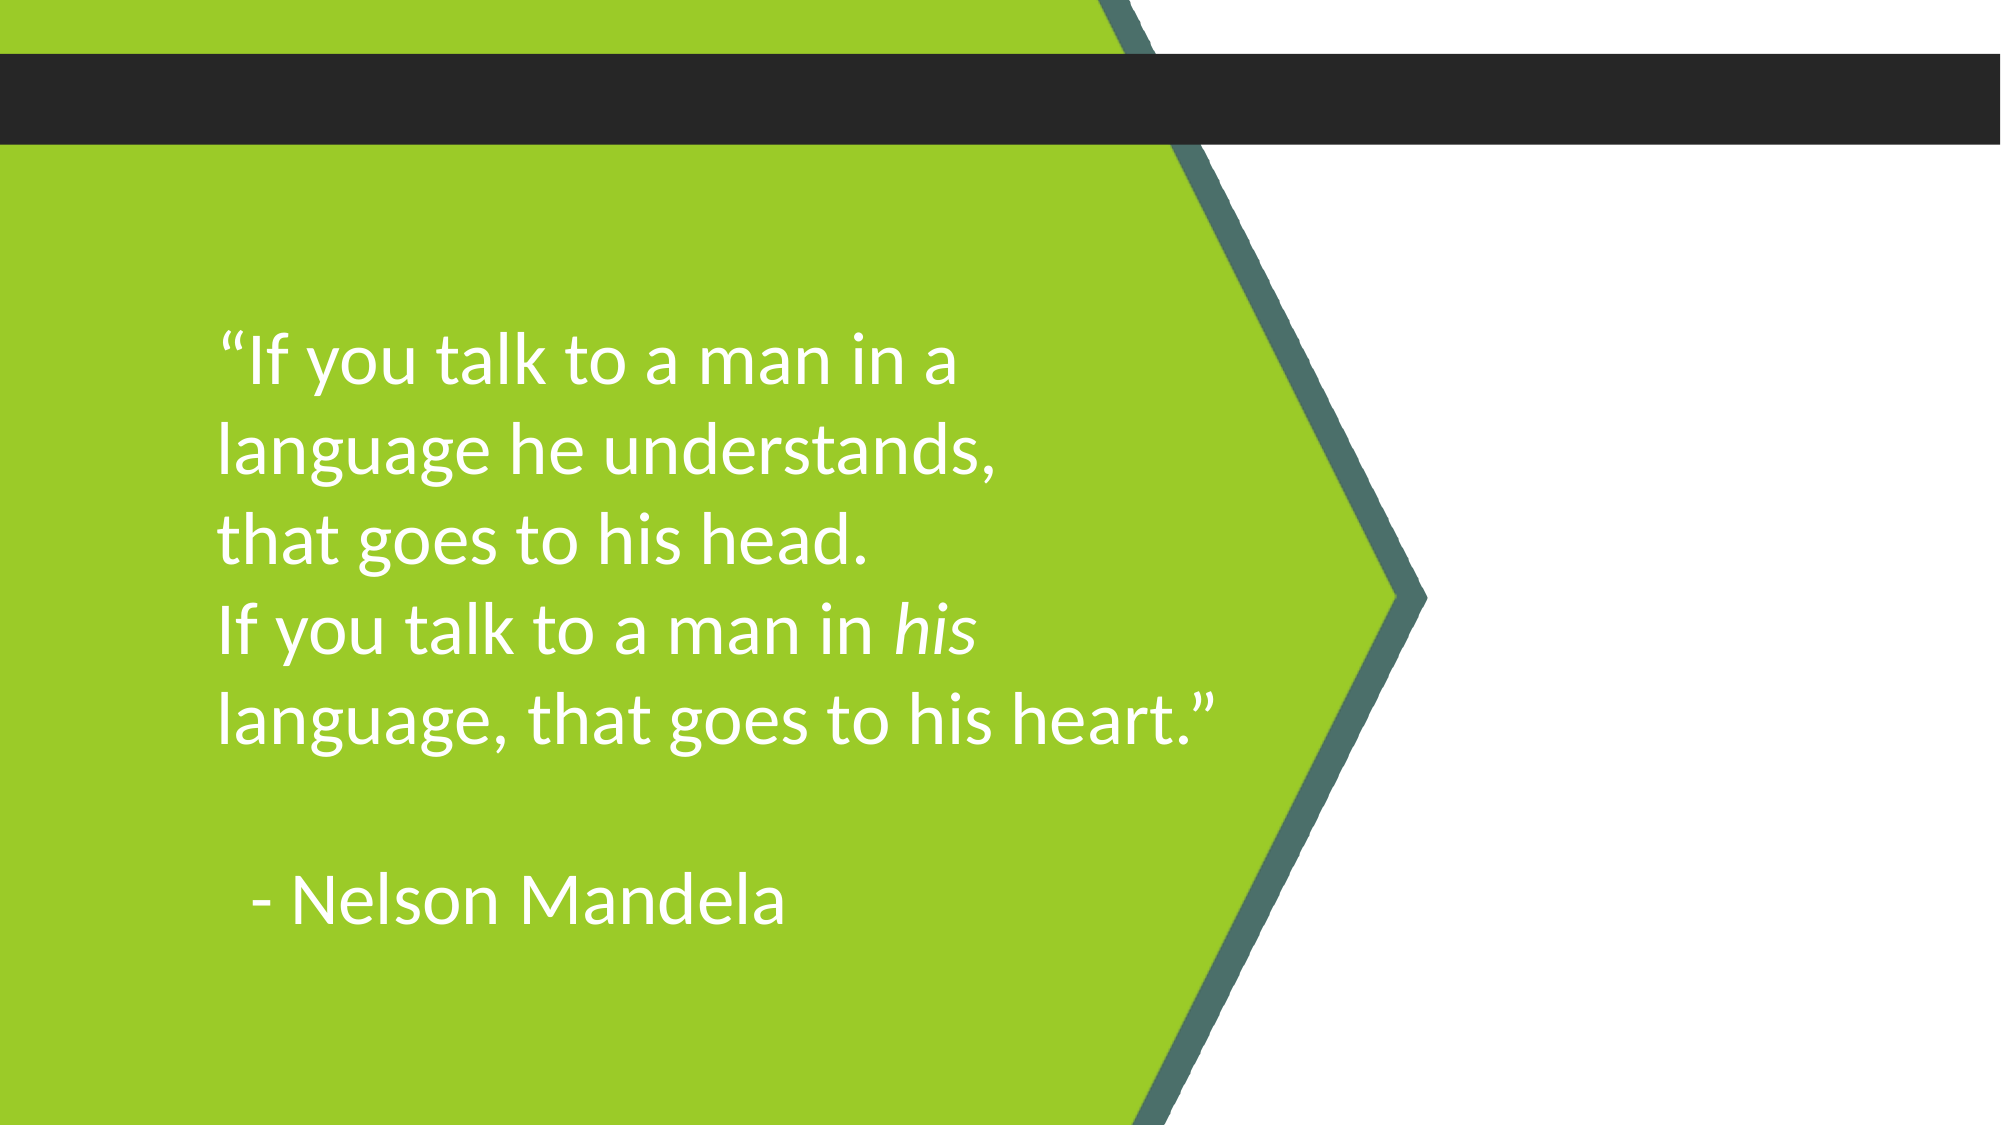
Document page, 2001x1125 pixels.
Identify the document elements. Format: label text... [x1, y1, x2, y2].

picture [204, 0, 1428, 53]
picture [204, 145, 1428, 1125]
text_box “If you talk to a man in a language he understands, that goes to his head. If you talk to a man in his language, that goes to his heart.” - Nelson Mandela [201, 302, 1255, 948]
